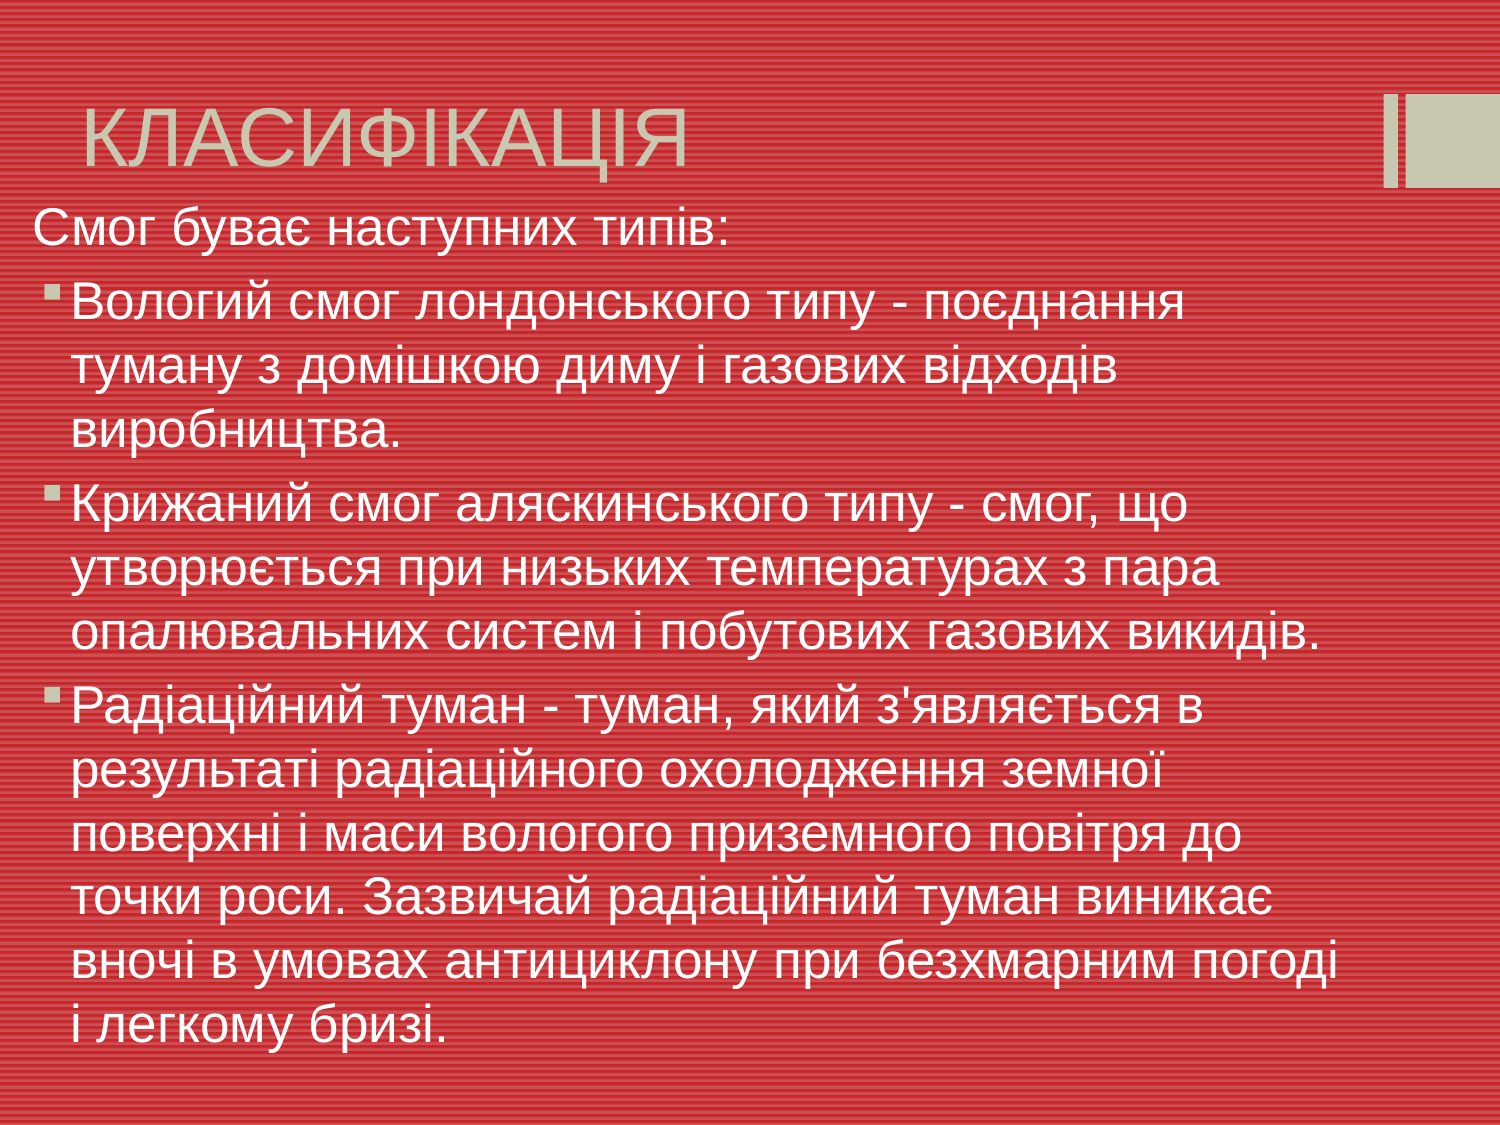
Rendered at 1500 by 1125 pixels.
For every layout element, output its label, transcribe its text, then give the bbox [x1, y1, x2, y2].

list Смог буває наступних типів: Вологий смог лондонського типу - поєднання туману з домішкою диму і газових відходів виробництва. Крижаний смог аляскинського типу - смог, що утворюється при низьких температурах з пара опалювальних систем і побутових газових викидів. Радіаційний туман - туман, який з'являється в результаті радіаційного охолодження земної поверхні і маси вологого приземного повітря до точки роси. Зазвичай радіаційний туман виникає вночі в умовах антициклону при безхмарним погоді і легкому бризі. [17, 184, 1377, 1000]
title КЛАСИФІКАЦІЯ [64, 1, 1265, 184]
